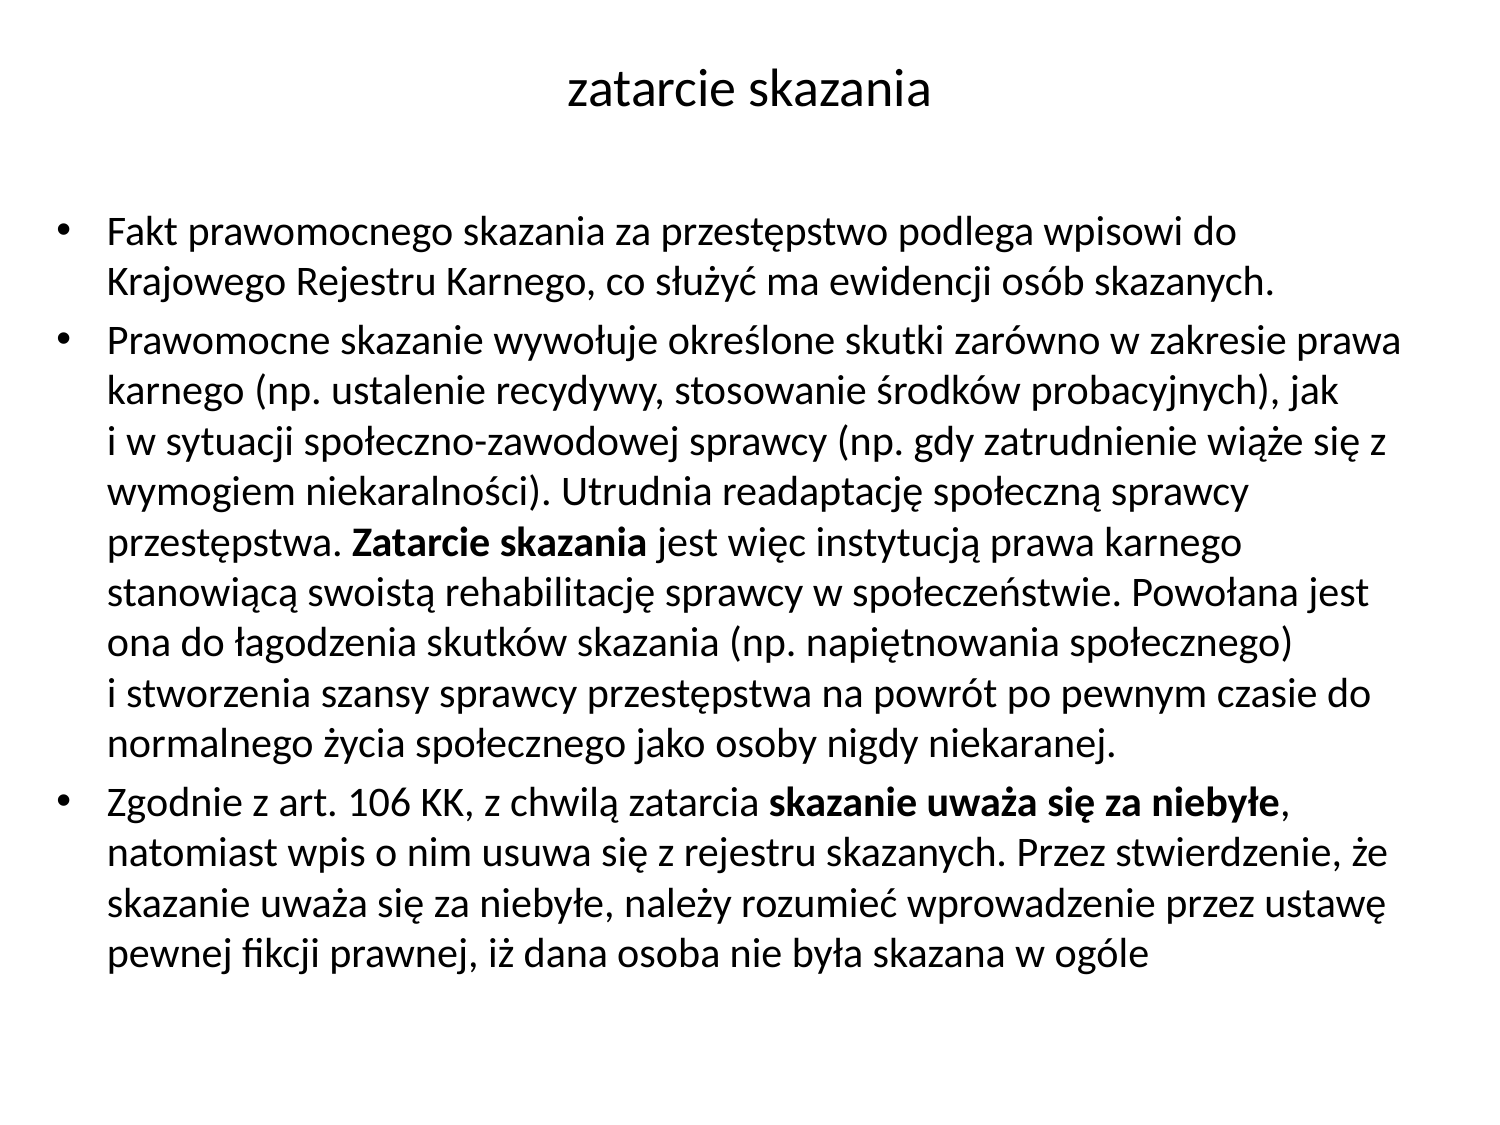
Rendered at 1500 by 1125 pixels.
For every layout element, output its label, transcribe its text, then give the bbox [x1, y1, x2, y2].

title zatarcie skazania [75, 45, 1425, 126]
list Fakt prawomocnego skazania za przestępstwo podlega wpisowi do Krajowego Rejestru Karnego, co służyć ma ewidencji osób skazanych. Prawomocne skazanie wywołuje określone skutki zarówno w zakresie prawa karnego (np. ustalenie recydywy, stosowanie środków probacyjnych), jak i w sytuacji społeczno-zawodowej sprawcy (np. gdy zatrudnienie wiąże się z wymogiem niekaralności). Utrudnia readaptację społeczną sprawcy przestępstwa. Zatarcie skazania jest więc instytucją prawa karnego stanowiącą swoistą rehabilitację sprawcy w społeczeństwie. Powołana jest ona do łagodzenia skutków skazania (np. napiętnowania społecznego) i stworzenia szansy sprawcy przestępstwa na powrót po pewnym czasie do normalnego życia społecznego jako osoby nigdy niekaranej. Zgodnie z art. 106 KK, z chwilą zatarcia skazanie uważa się za niebyłe, natomiast wpis o nim usuwa się z rejestru skazanych. Przez stwierdzenie, że skazanie uważa się za niebyłe, należy rozumieć wprowadzenie przez ustawę pewnej fikcji prawnej, iż dana osoba nie była skazana w ogóle [41, 137, 1425, 1005]
